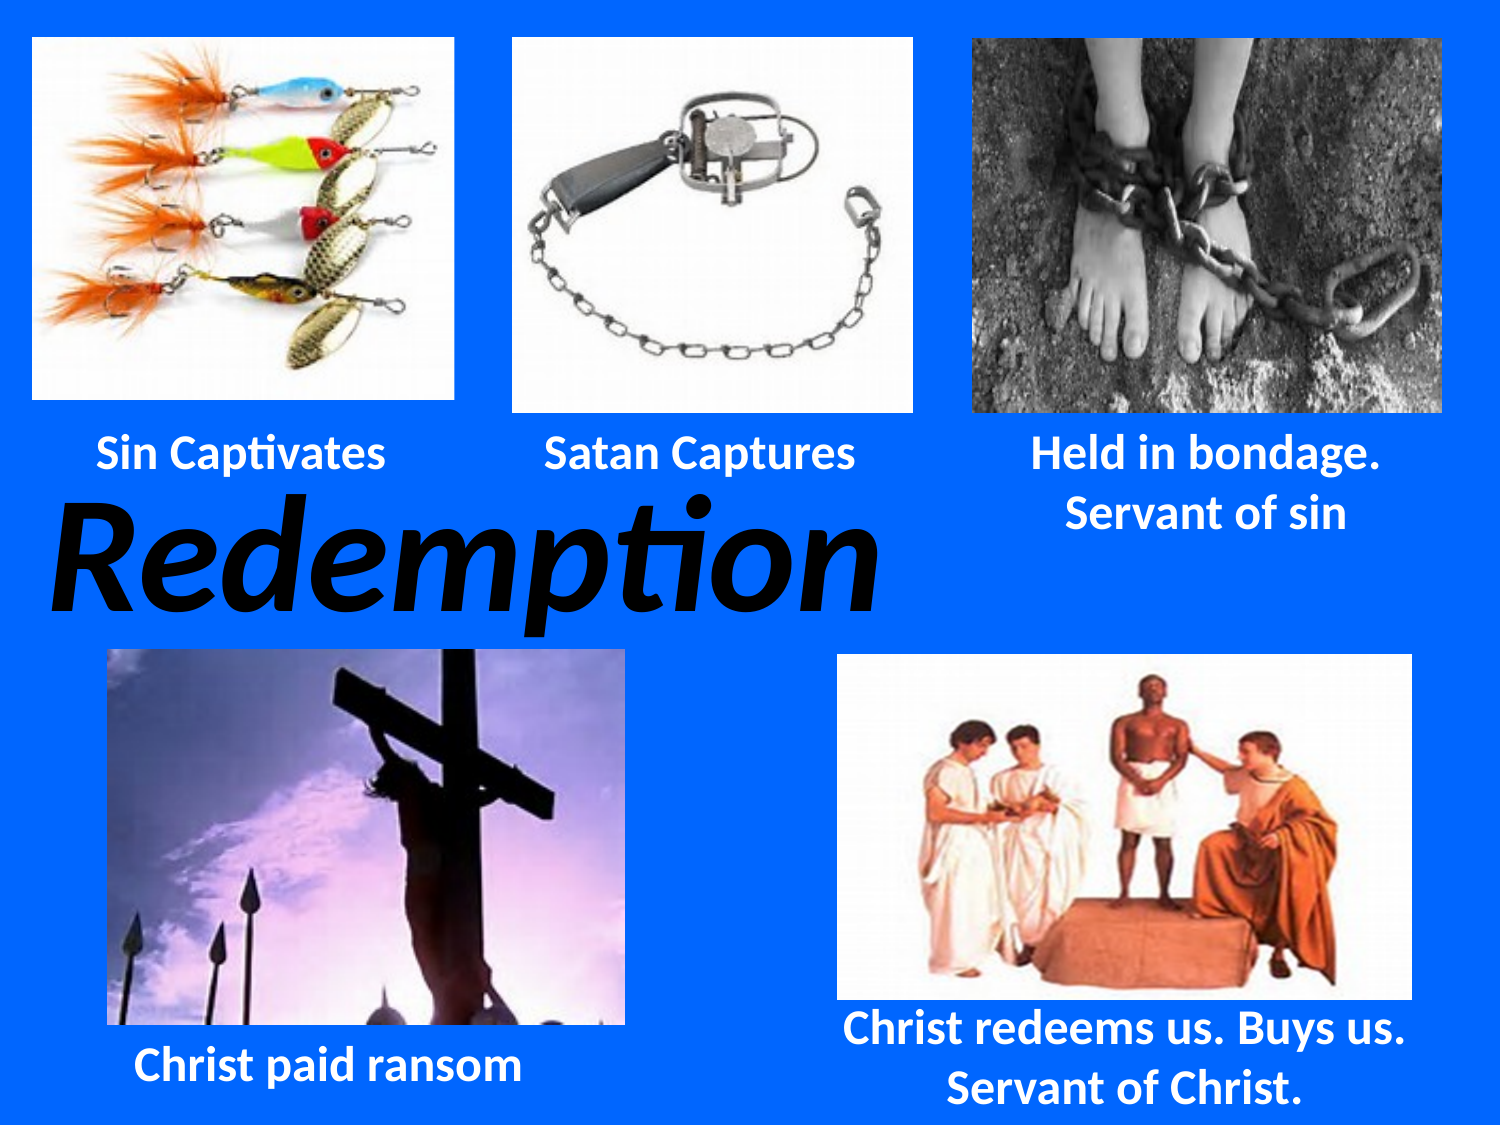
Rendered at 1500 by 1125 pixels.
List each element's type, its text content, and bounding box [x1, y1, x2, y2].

text_box Redemption [32, 437, 1025, 653]
picture [106, 649, 626, 1026]
text_box Sin Captivates [32, 412, 450, 533]
picture [972, 38, 1442, 413]
text_box Satan Captures [500, 412, 900, 488]
picture [512, 37, 913, 413]
picture [31, 37, 455, 401]
text_box Held in bondage. Servant of sin [949, 412, 1463, 548]
text_box Christ paid ransom [69, 1024, 588, 1099]
text_box Christ redeems us. Buys us. Servant of Christ. [787, 987, 1463, 1123]
picture [837, 654, 1412, 1001]
